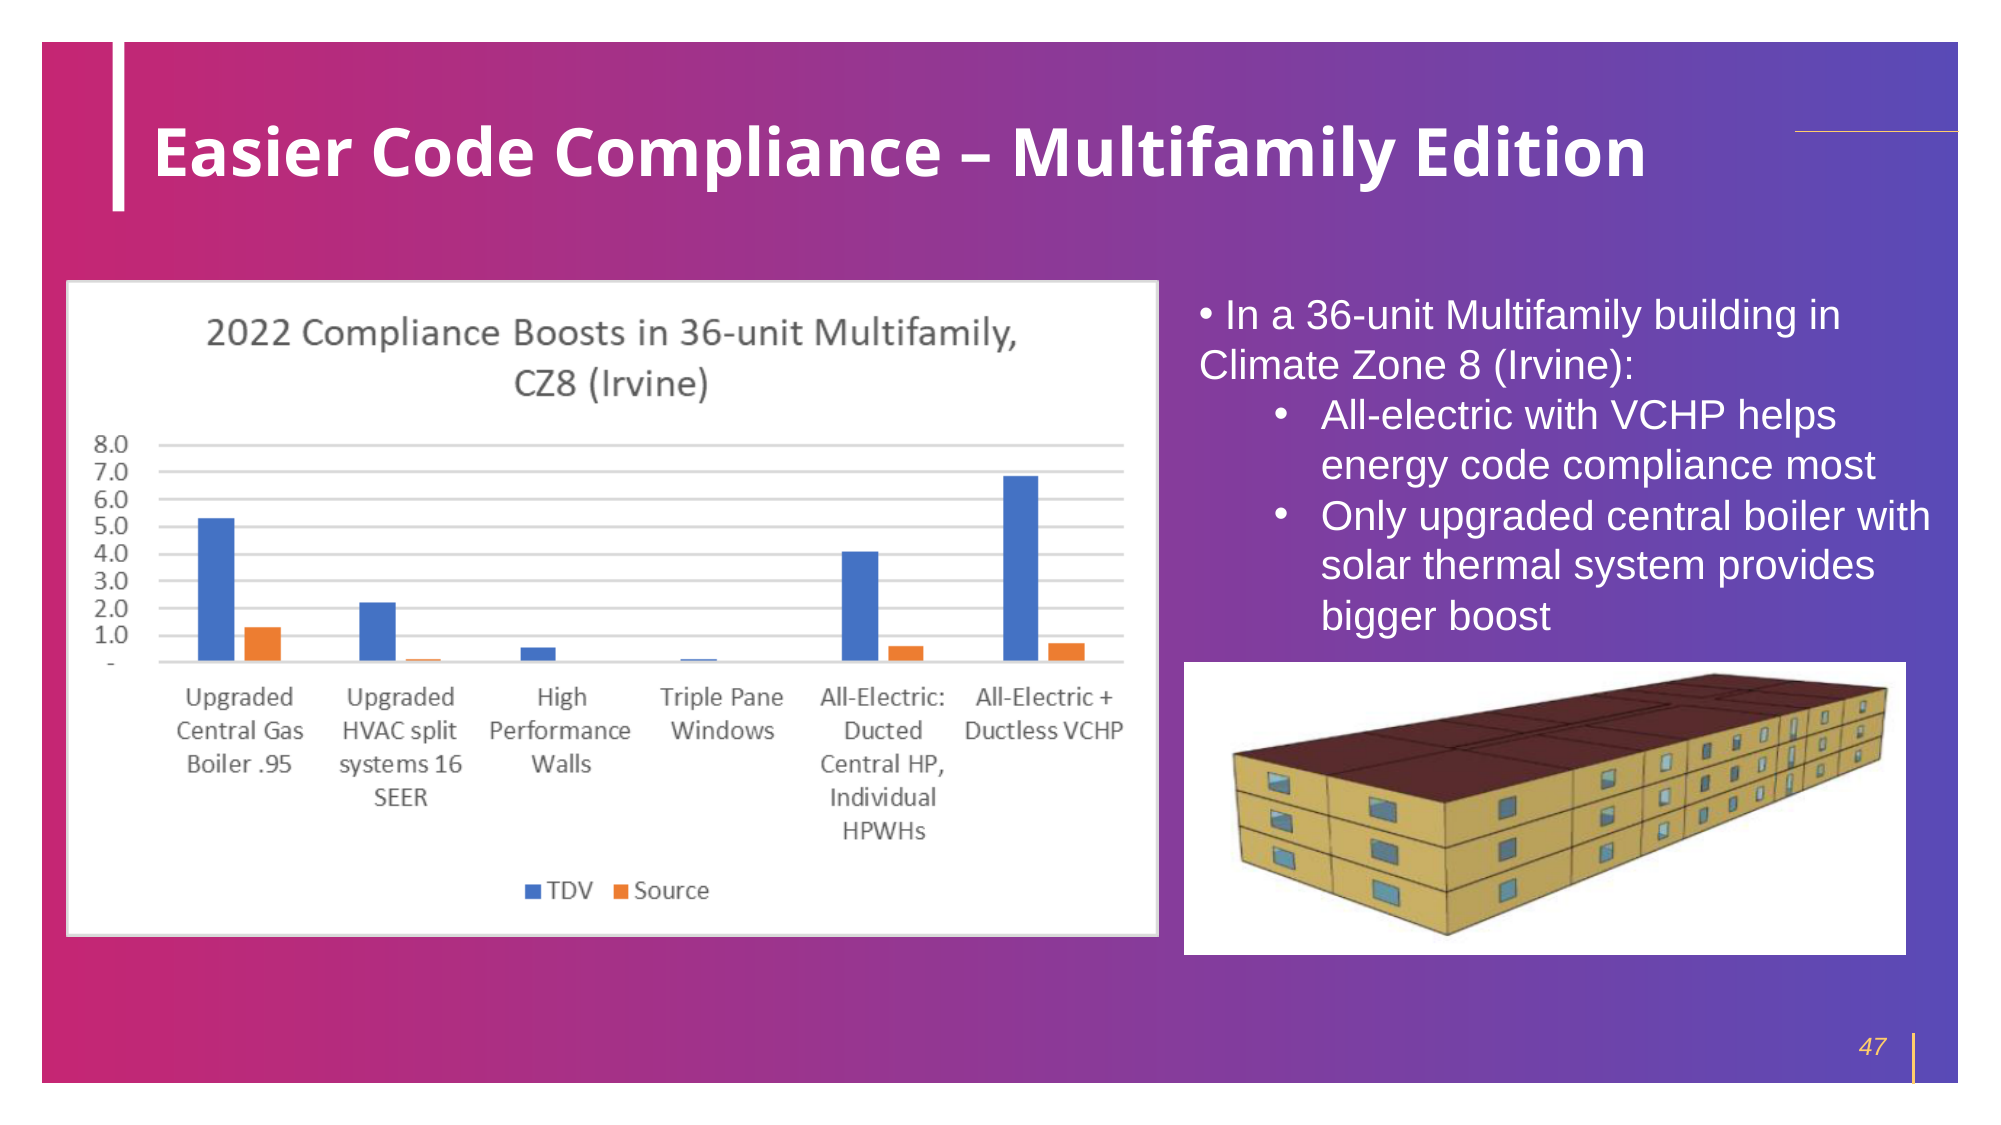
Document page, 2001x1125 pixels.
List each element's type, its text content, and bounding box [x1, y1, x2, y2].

picture [66, 280, 1159, 938]
text_box Easier Code Compliance – Multifamily Edition [137, 40, 1863, 259]
text_box In a 36-unit Multifamily building in Climate Zone 8 (Irvine): All-electric with VCHP helps energy code compliance most Only upgraded central boiler with solar thermal system provides bigger boost [1184, 280, 1987, 646]
picture [1183, 661, 1906, 956]
slide_number 47 [1451, 1015, 1902, 1075]
